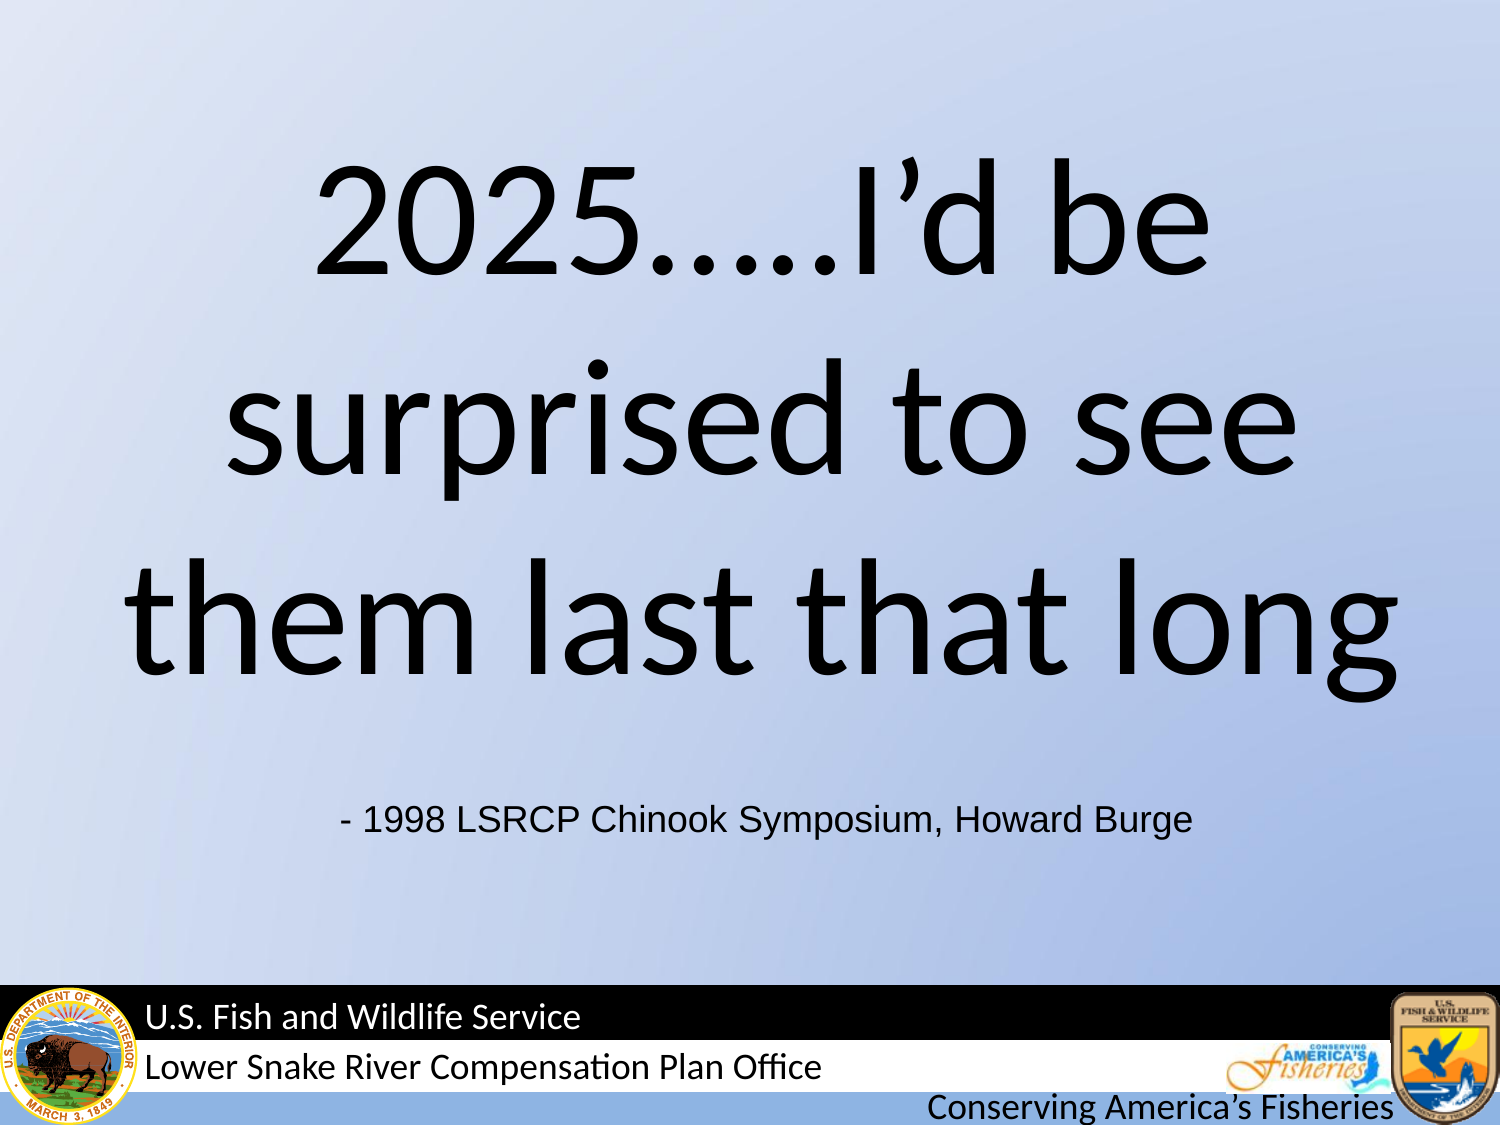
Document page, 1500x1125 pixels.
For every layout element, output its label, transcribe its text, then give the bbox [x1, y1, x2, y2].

title 2025…..I’d be surprised to see them last that long [87, 287, 1438, 529]
text_box - 1998 LSRCP Chinook Symposium, Howard Burge [324, 787, 1225, 848]
picture [0, 0, 1500, 985]
picture [1226, 992, 1500, 1125]
